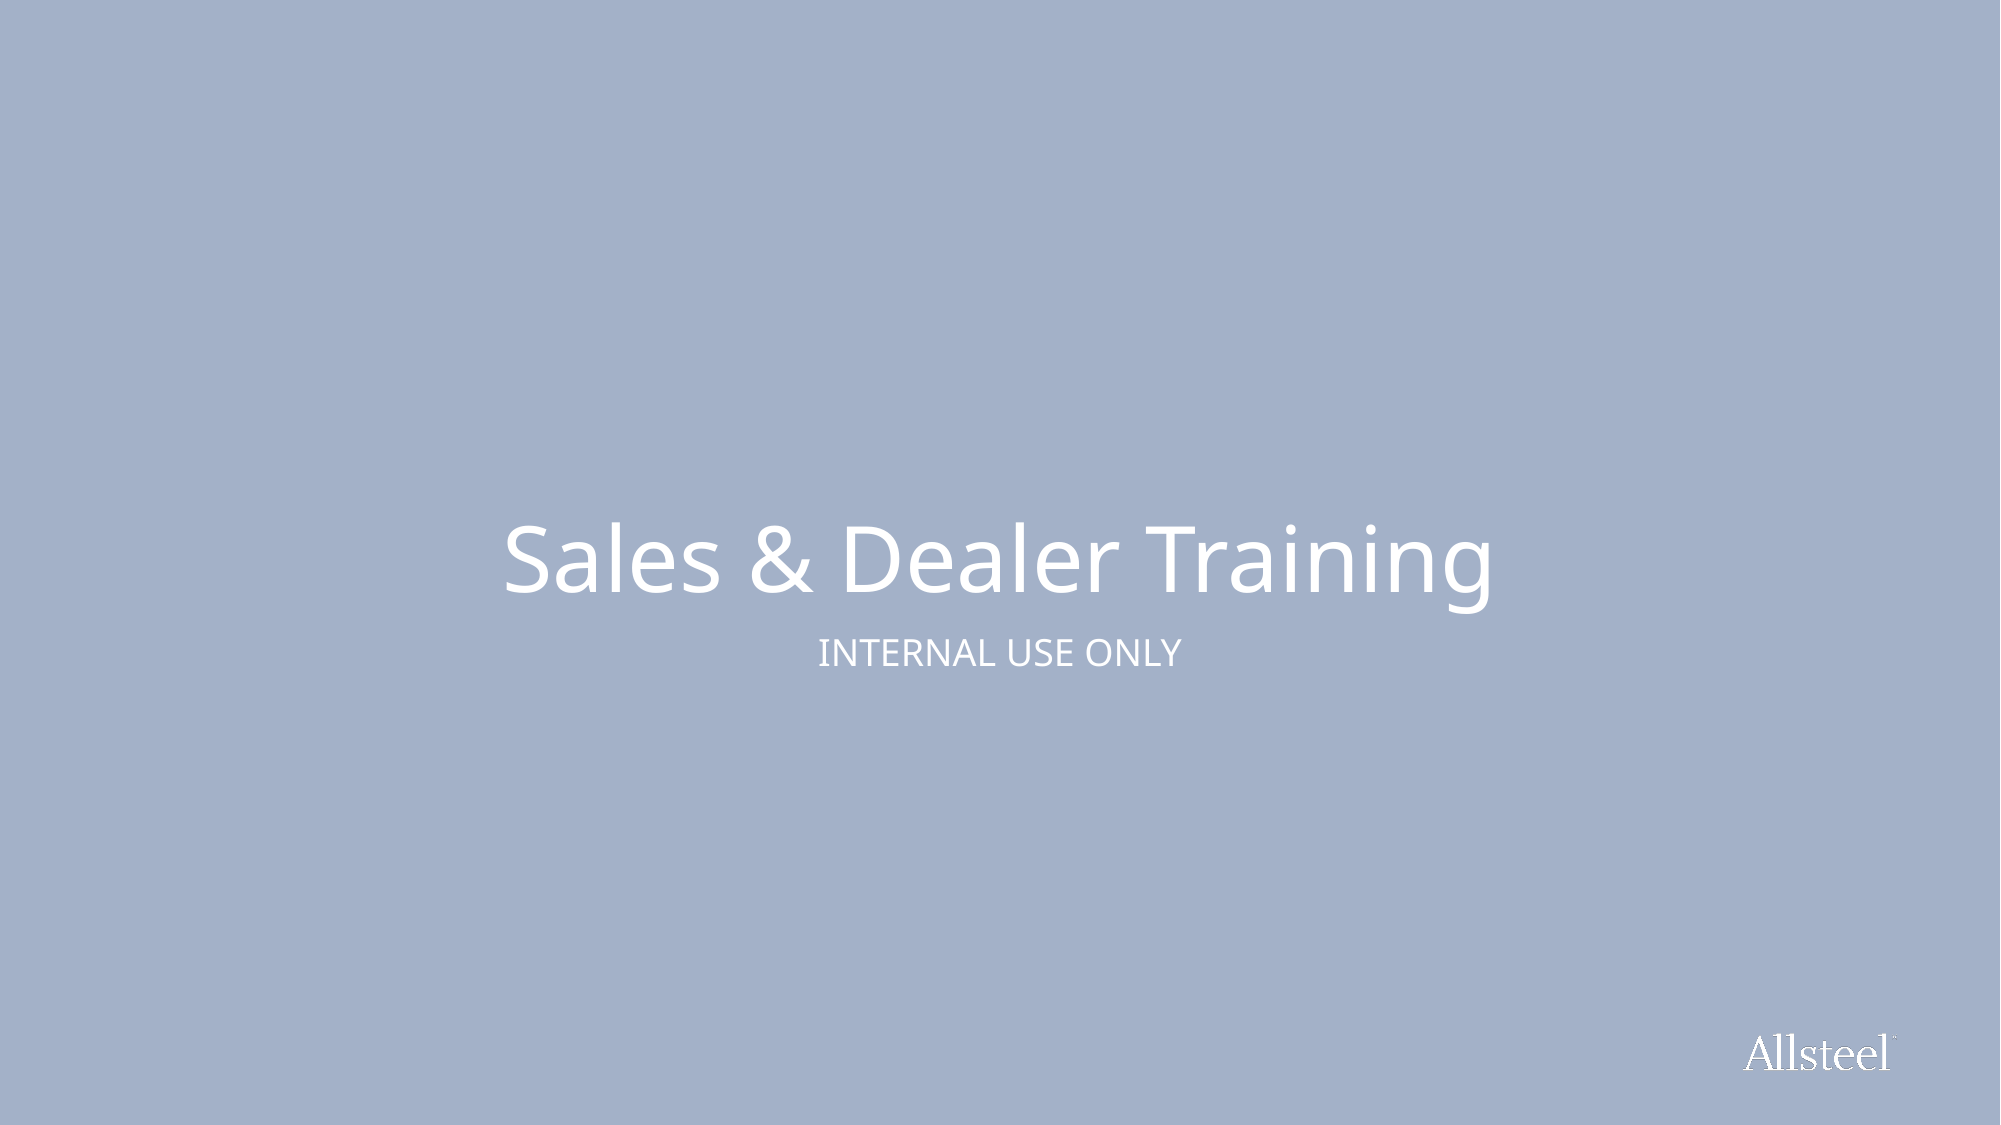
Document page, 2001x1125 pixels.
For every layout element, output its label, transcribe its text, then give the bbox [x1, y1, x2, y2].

list Sales & Dealer Training [326, 498, 1674, 627]
picture [1737, 1029, 1904, 1077]
text_box INTERNAL USE ONLY [553, 626, 1447, 697]
